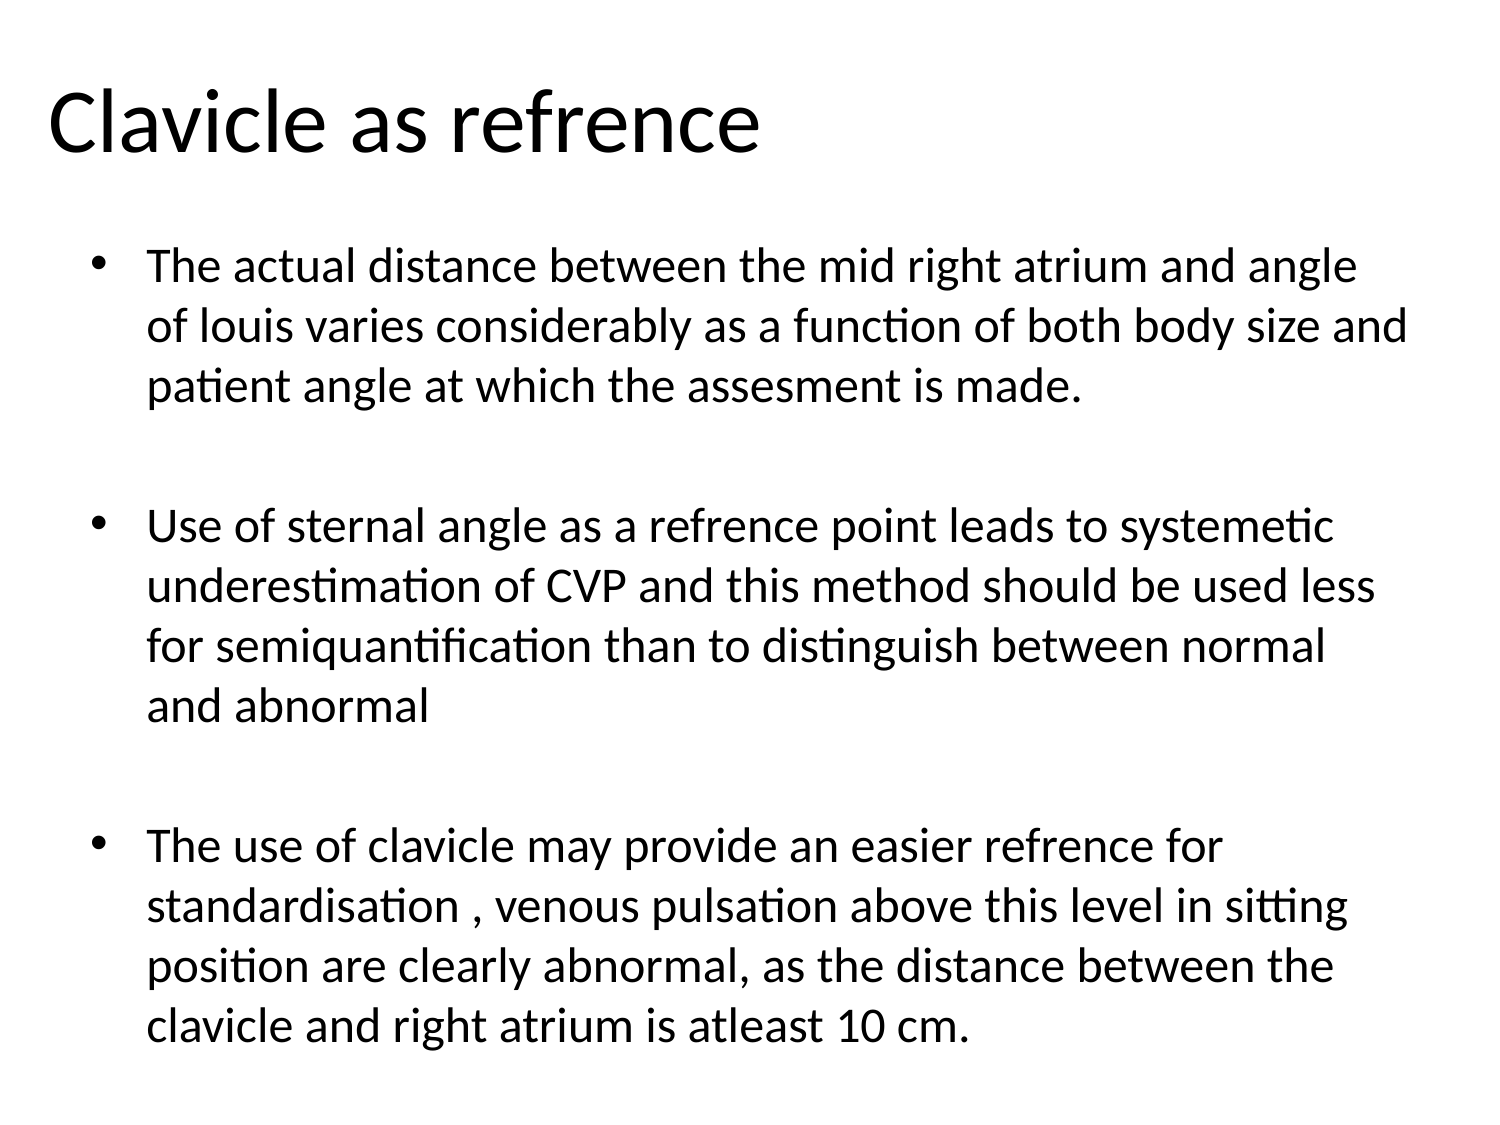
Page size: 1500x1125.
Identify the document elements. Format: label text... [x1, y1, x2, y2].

list The actual distance between the mid right atrium and angle of louis varies considerably as a function of both body size and patient angle at which the assesment is made. Use of sternal angle as a refrence point leads to systemetic underestimation of CVP and this method should be used less for semiquantification than to distinguish between normal and abnormal The use of clavicle may provide an easier refrence for standardisation , venous pulsation above this level in sitting position are clearly abnormal, as the distance between the clavicle and right atrium is atleast 10 cm. [75, 224, 1425, 1075]
title Clavicle as refrence [0, 45, 1425, 188]
